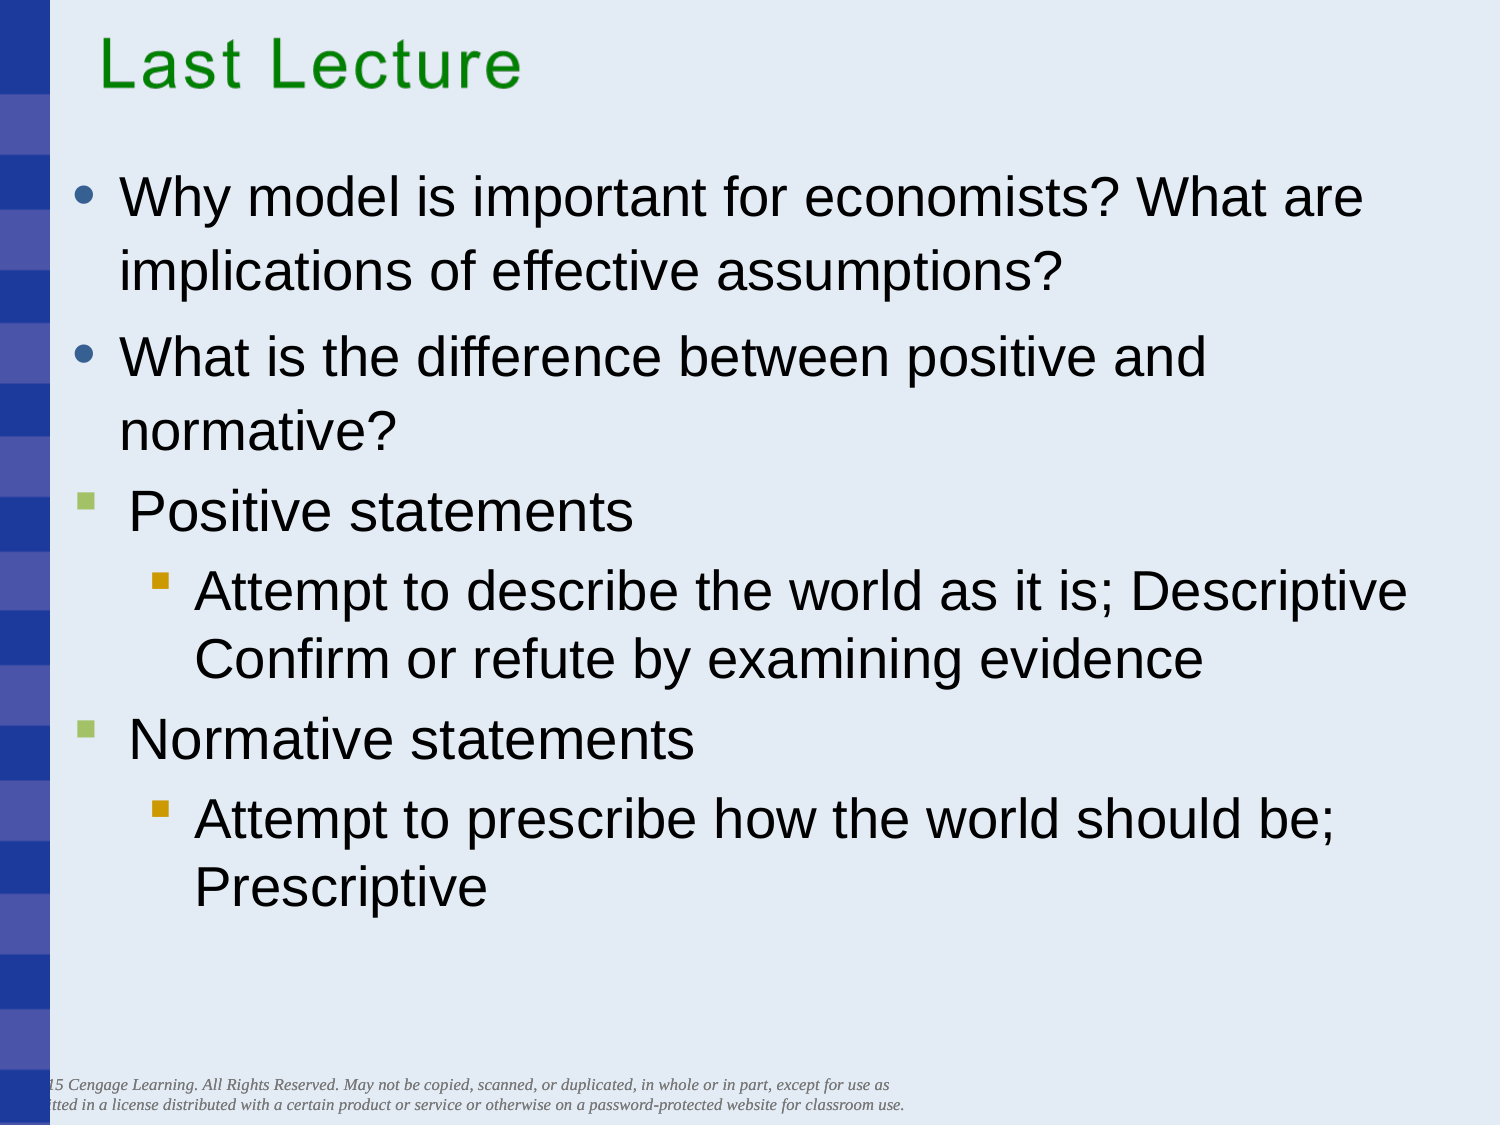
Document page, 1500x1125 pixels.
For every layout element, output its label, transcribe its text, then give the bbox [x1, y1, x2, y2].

picture [0, 0, 51, 1125]
text_box Why model is important for economists? What are implications of effective assumptions? What is the difference between positive and normative? Positive statements Attempt to describe the world as it is; Descriptive Confirm or refute by examining evidence Normative statements Attempt to prescribe how the world should be; Prescriptive [57, 145, 1483, 958]
picture [57, 0, 1472, 147]
